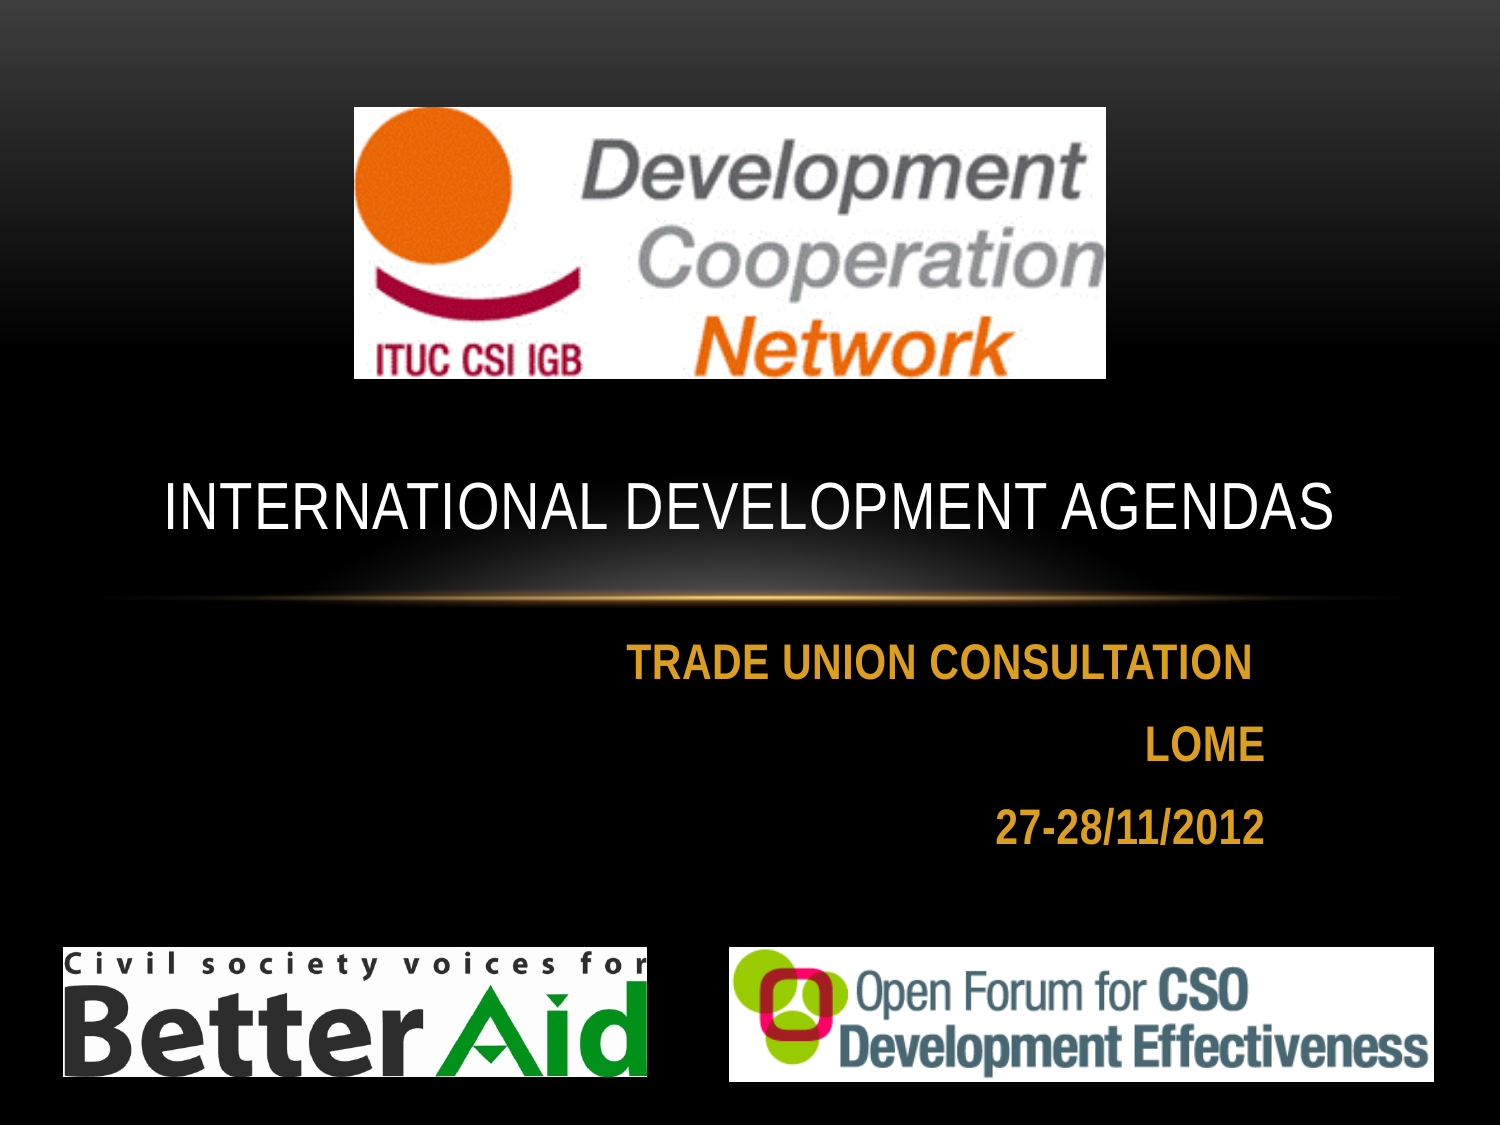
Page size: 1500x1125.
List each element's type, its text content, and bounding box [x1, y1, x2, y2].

picture [0, 0, 1500, 750]
picture [63, 947, 648, 1078]
title INTERNATIONAL DEVELOPMENT AGENDAs [112, 329, 1388, 551]
subtitle TRADE UNION CONSULTATION LOME 27-28/11/2012 [230, 621, 1281, 946]
picture [729, 947, 1434, 1082]
